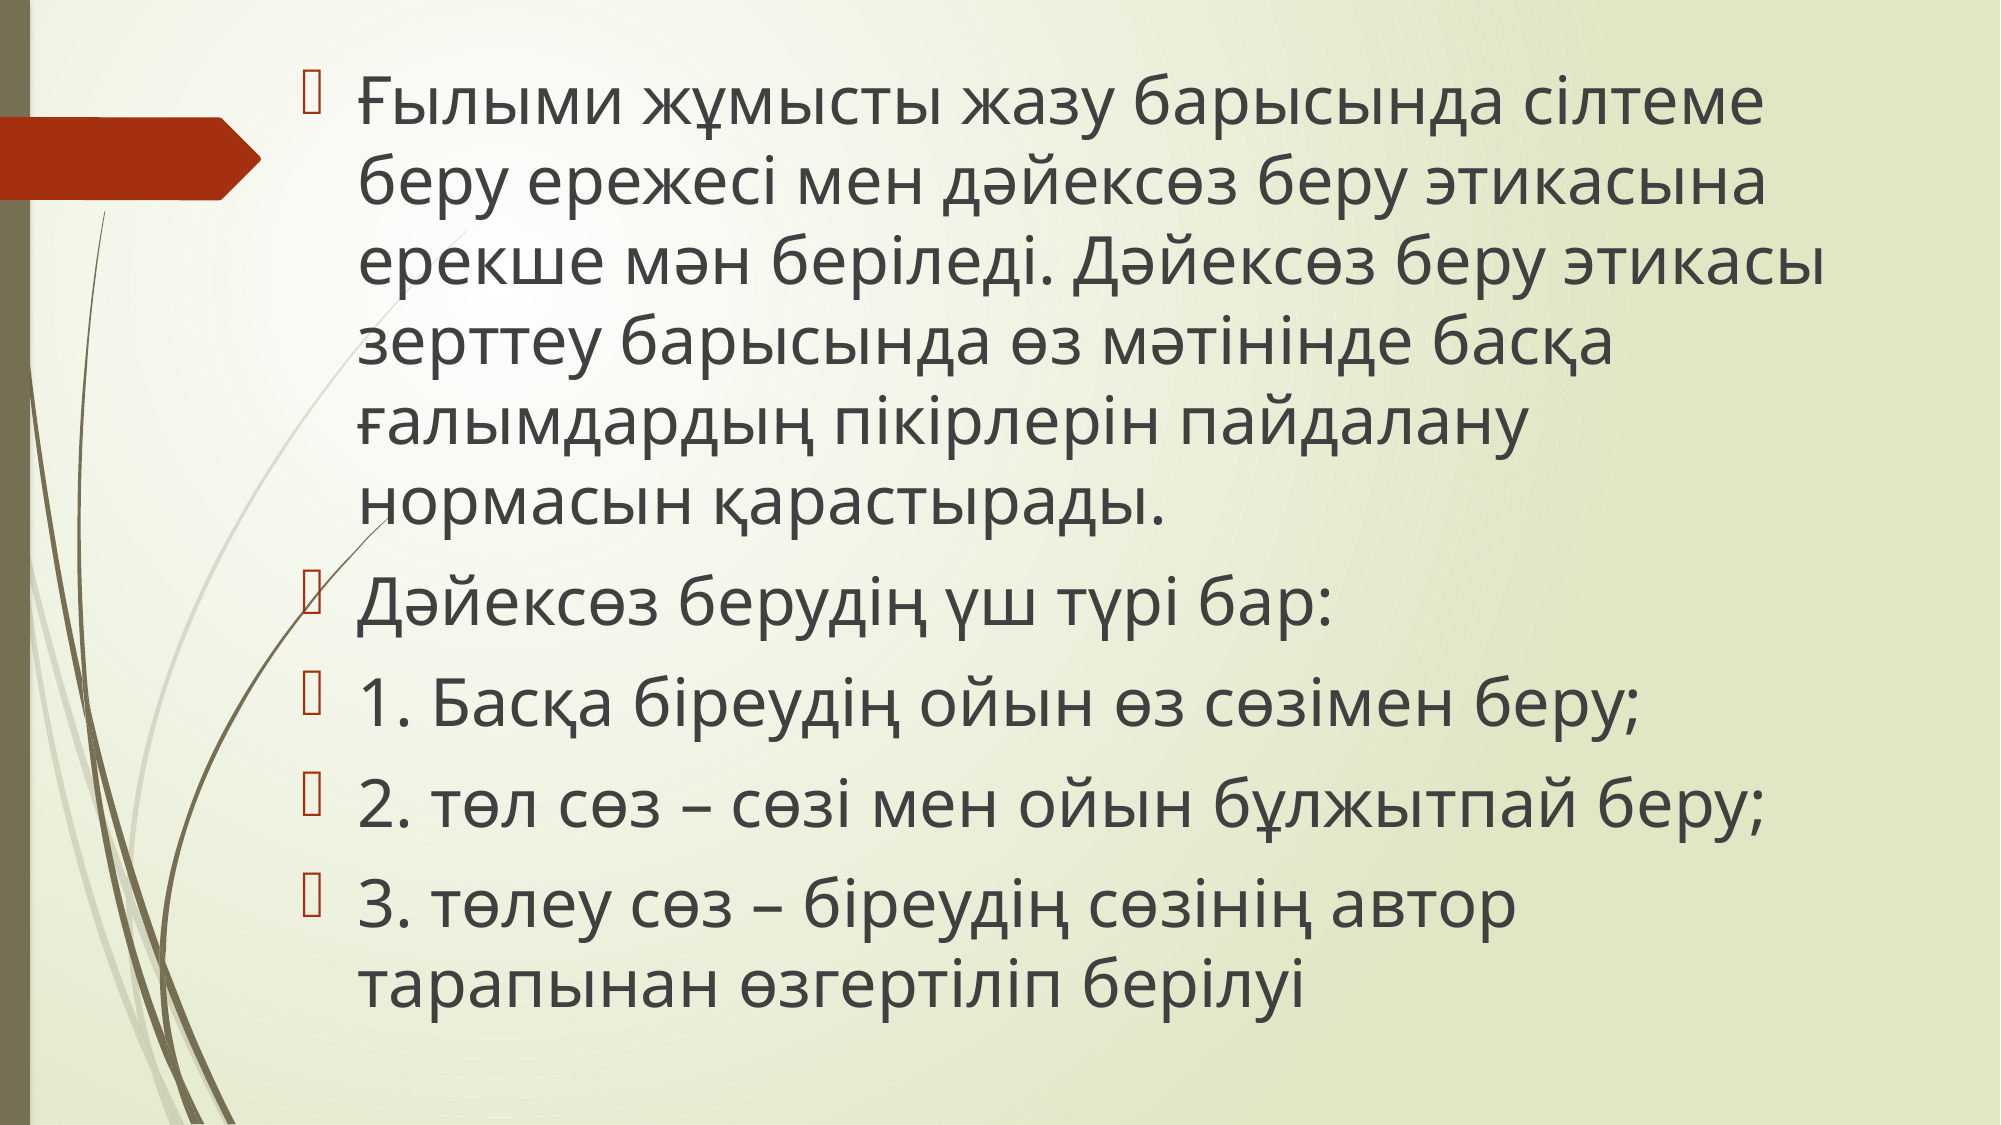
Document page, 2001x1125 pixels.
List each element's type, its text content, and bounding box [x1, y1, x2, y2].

list Ғылыми жұмысты жазу барысында сілтеме беру ережесі мен дәйексөз беру этикасына ерекше мән беріледі. Дәйексөз беру этикасы зерттеу барысында өз мәтінінде басқа ғалымдардың пікірлерін пайдалану нормасын қарастырады. Дәйексөз берудің үш түрі бар: 1. Басқа біреудің ойын өз сөзімен беру; 2. төл сөз – сөзі мен ойын бұлжытпай беру; 3. төлеу сөз – біреудің сөзінің автор тарапынан өзгертіліп берілуі [285, 50, 1888, 970]
